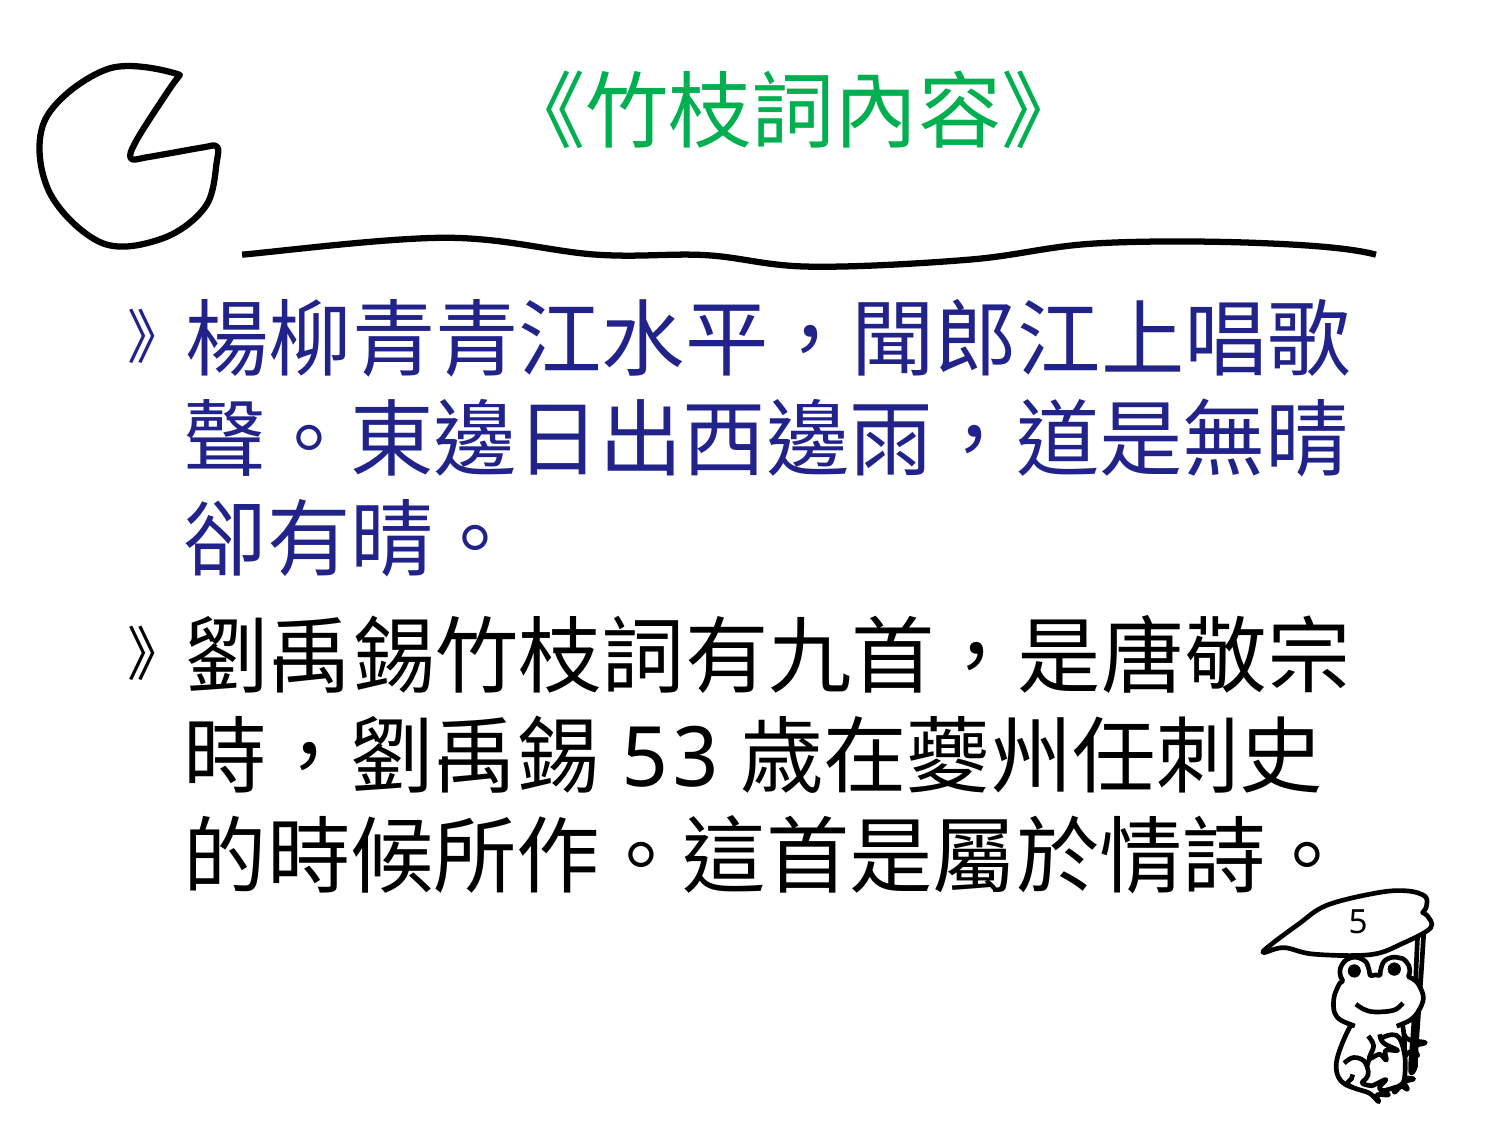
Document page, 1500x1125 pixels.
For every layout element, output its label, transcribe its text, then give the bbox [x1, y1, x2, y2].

list 楊柳青青江水平，聞郎江上唱歌聲。東邊日出西邊雨，道是無晴卻有晴。 劉禹錫竹枝詞有九首，是唐敬宗時，劉禹錫53歳在䕫州任刺史的時候所作。這首是屬於情詩。 [112, 278, 1388, 1000]
title 《竹枝詞內容》 [218, 64, 1388, 252]
slide_number 5 [1316, 893, 1400, 969]
